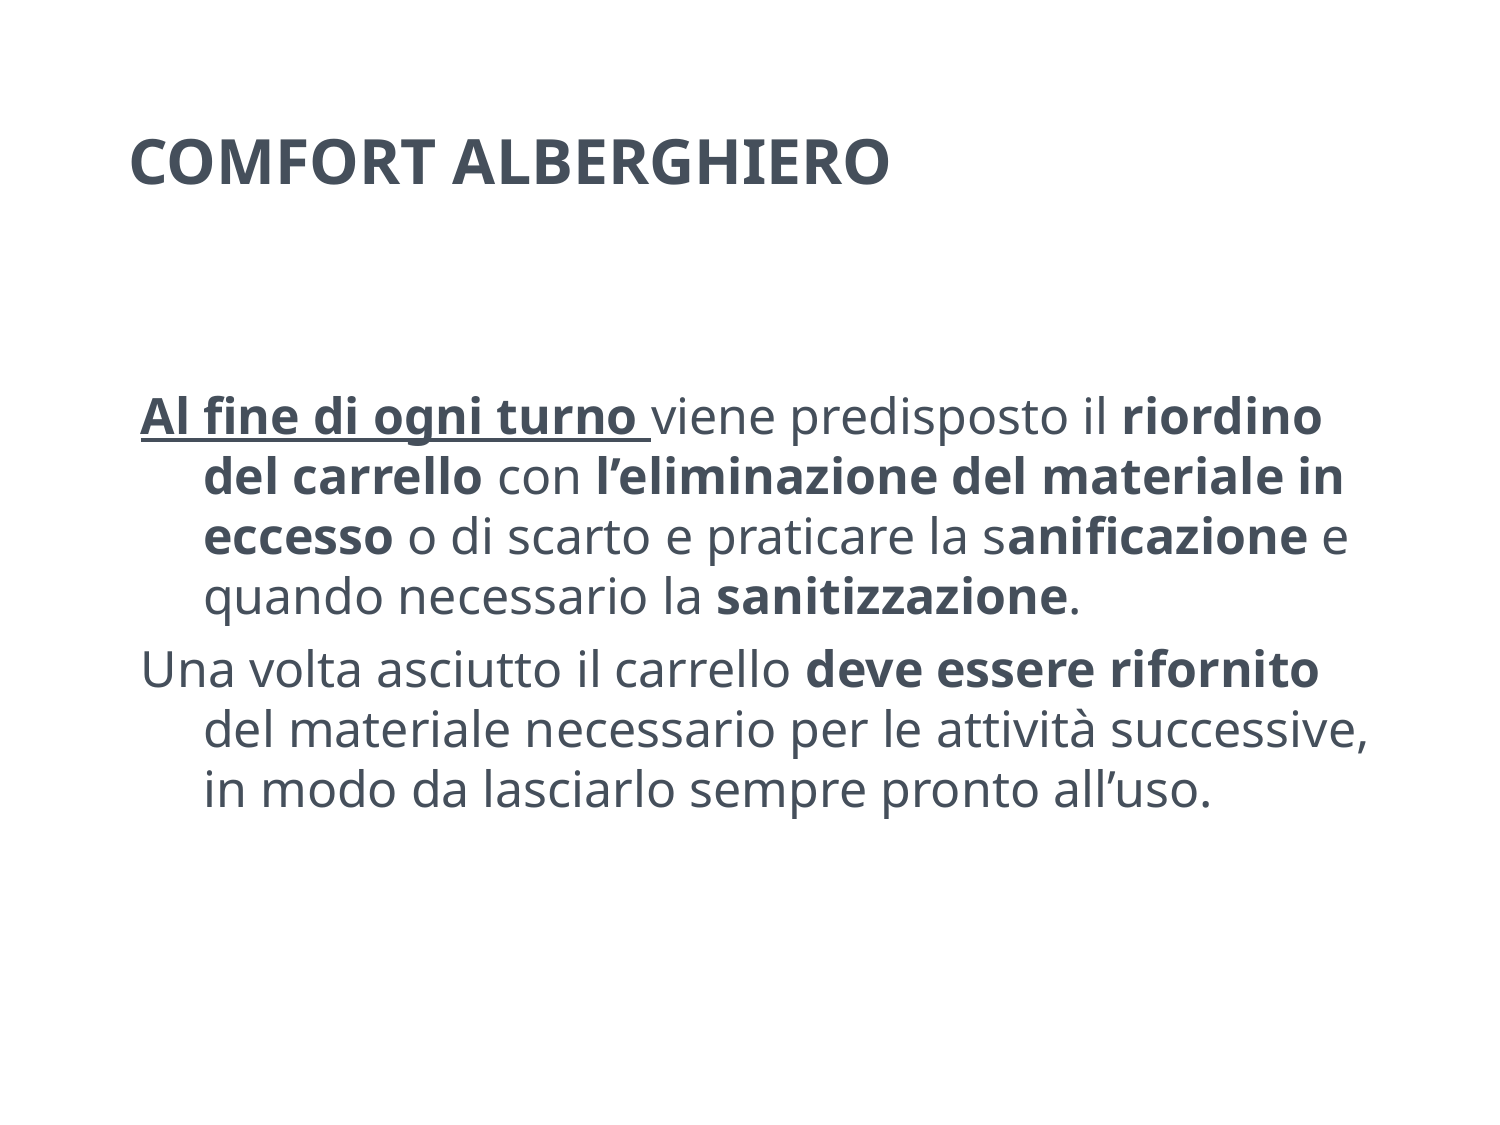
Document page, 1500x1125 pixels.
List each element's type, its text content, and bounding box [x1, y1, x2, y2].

title COMFORT ALBERGHIERO [113, 104, 1387, 212]
list Al fine di ogni turno viene predisposto il riordino del carrello con l’eliminazione del materiale in eccesso o di scarto e praticare la sanificazione e quando necessario la sanitizzazione. Una volta asciutto il carrello deve essere rifornito del materiale necessario per le attività successive, in modo da lasciarlo sempre pronto all’uso. [113, 297, 1387, 1021]
